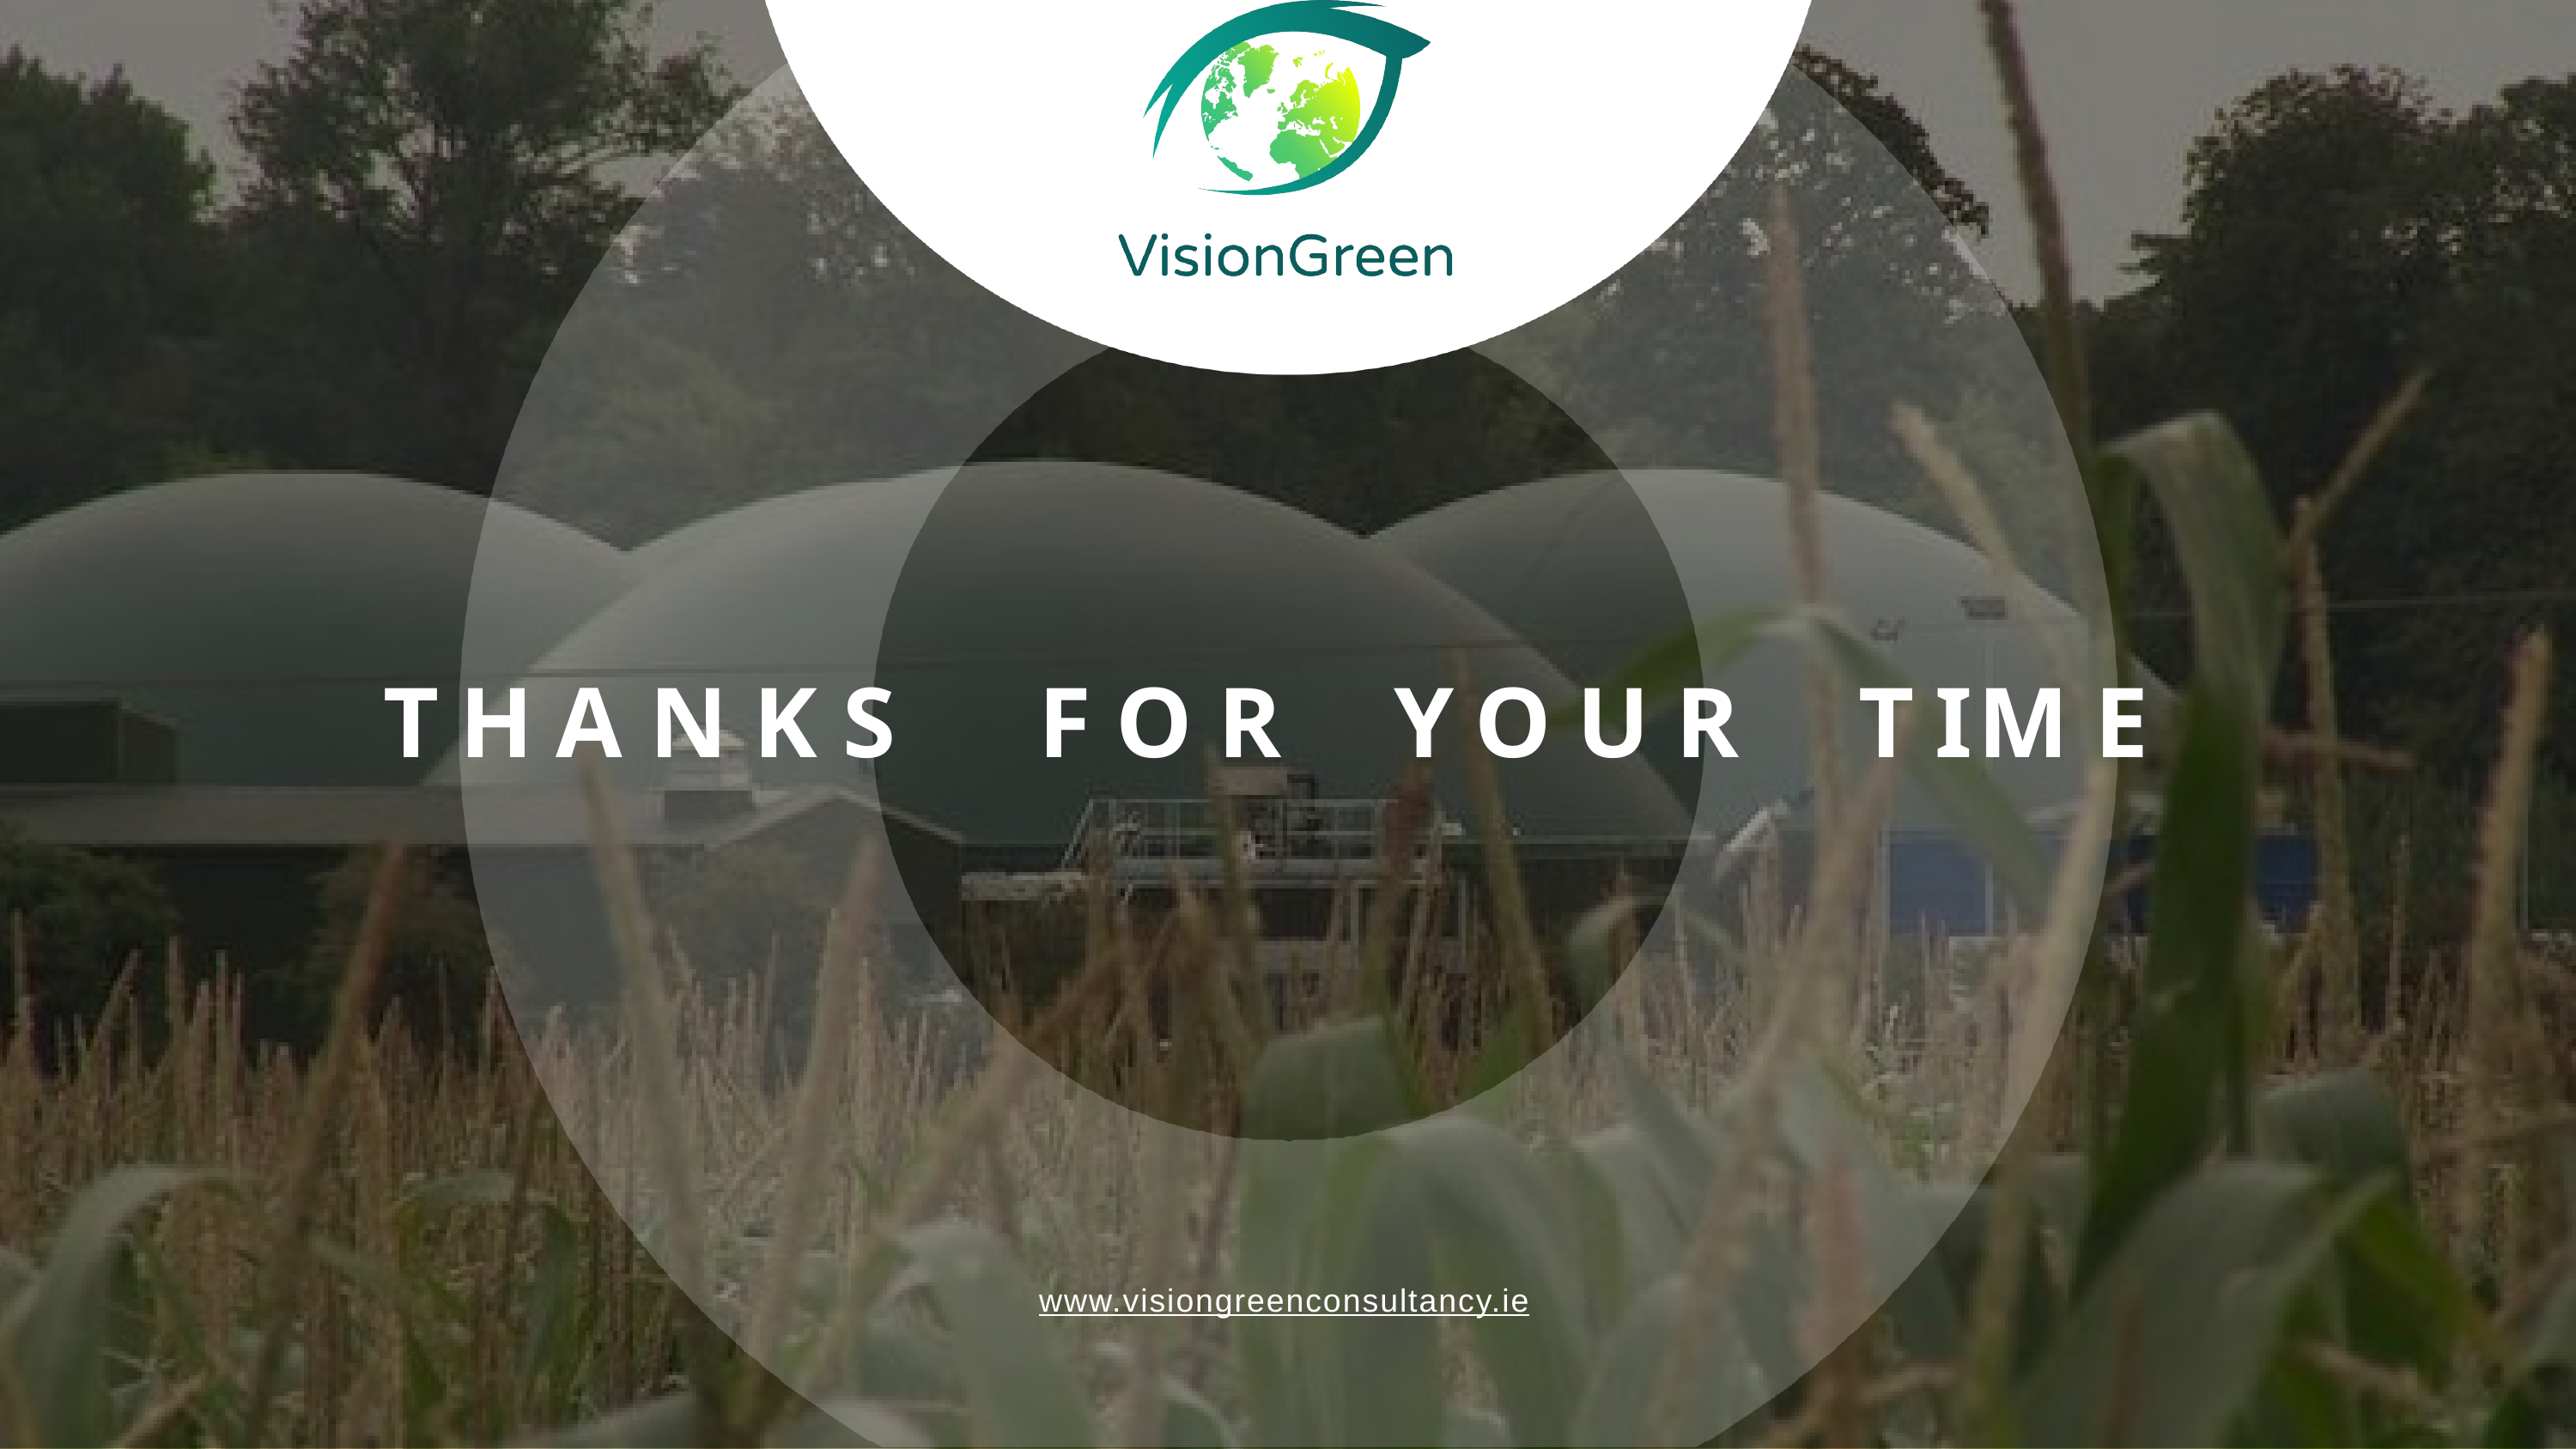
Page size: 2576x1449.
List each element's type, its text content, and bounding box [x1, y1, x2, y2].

text_box [0, 0, 2576, 1449]
text_box [1118, 0, 1458, 276]
title T H A N K S F O R Y O U R T I M E [381, 658, 2195, 903]
text_box [459, 903, 2118, 1447]
text_box [459, 0, 2118, 658]
text_box www.visiongreenconsultancy.ie [1037, 1278, 1539, 1319]
